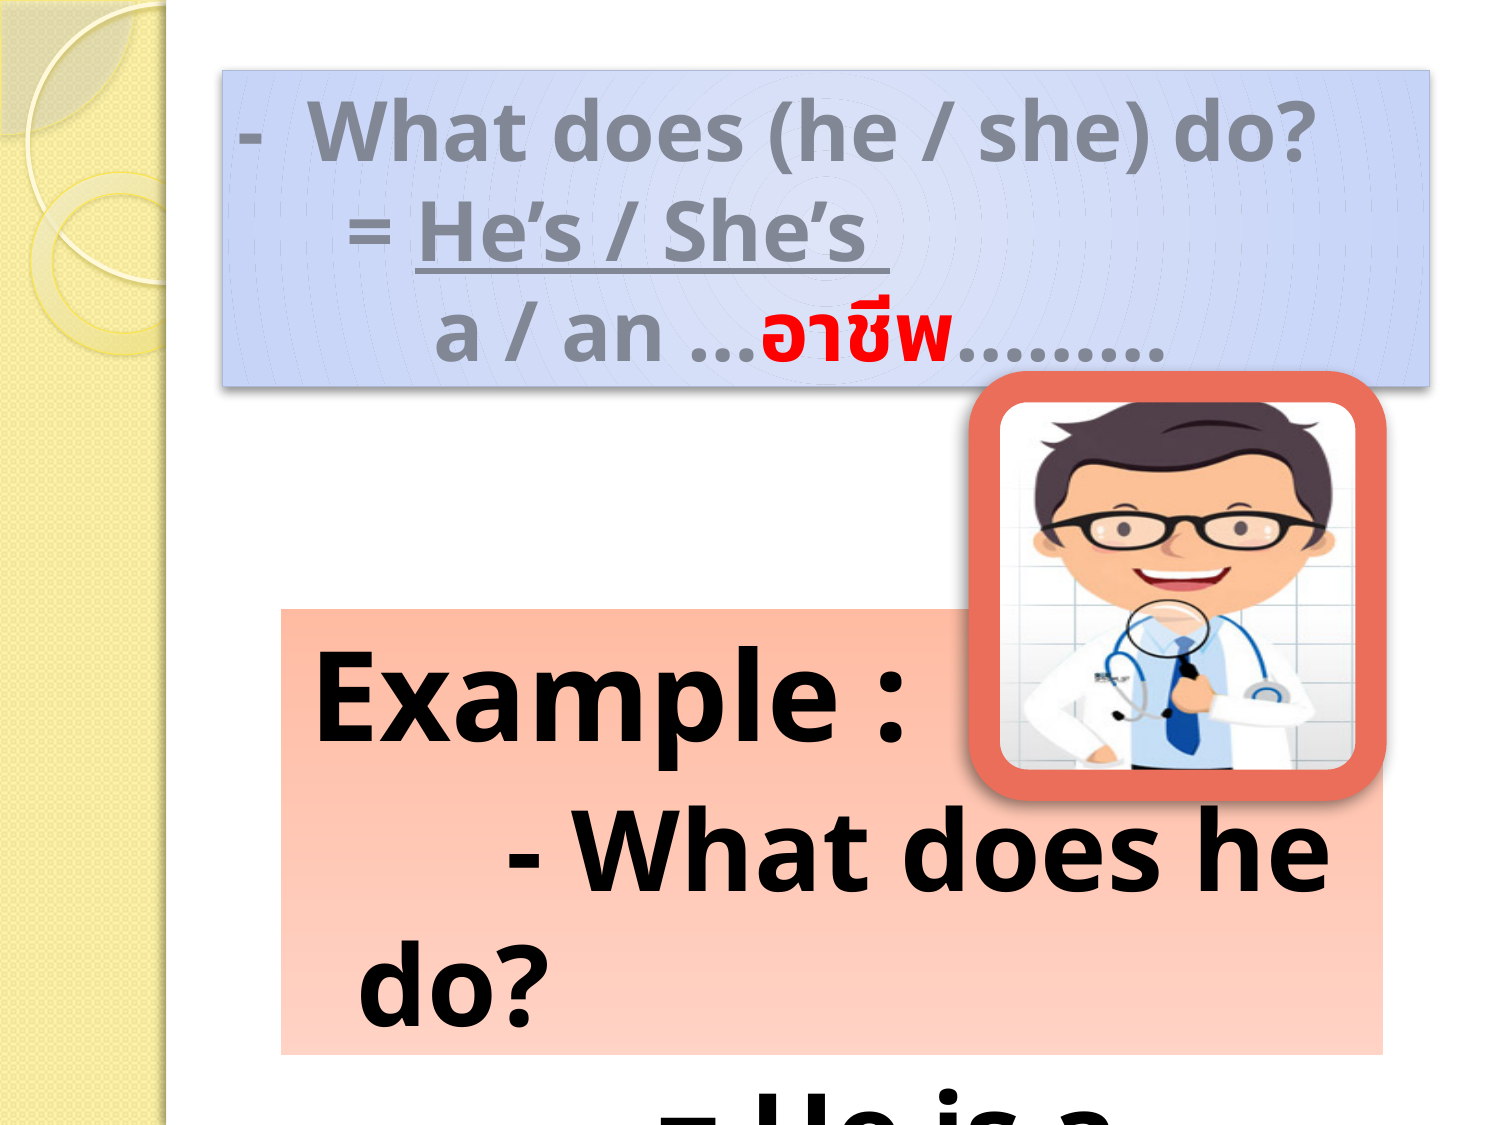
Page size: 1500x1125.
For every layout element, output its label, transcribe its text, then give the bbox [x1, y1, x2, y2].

title - What does (he / she) do? = He’s / She’s a / an …อาชีพ……… [222, 70, 1430, 387]
picture [984, 386, 1372, 786]
list Example : - What does he do? = He is a doctor. [281, 609, 1383, 1055]
